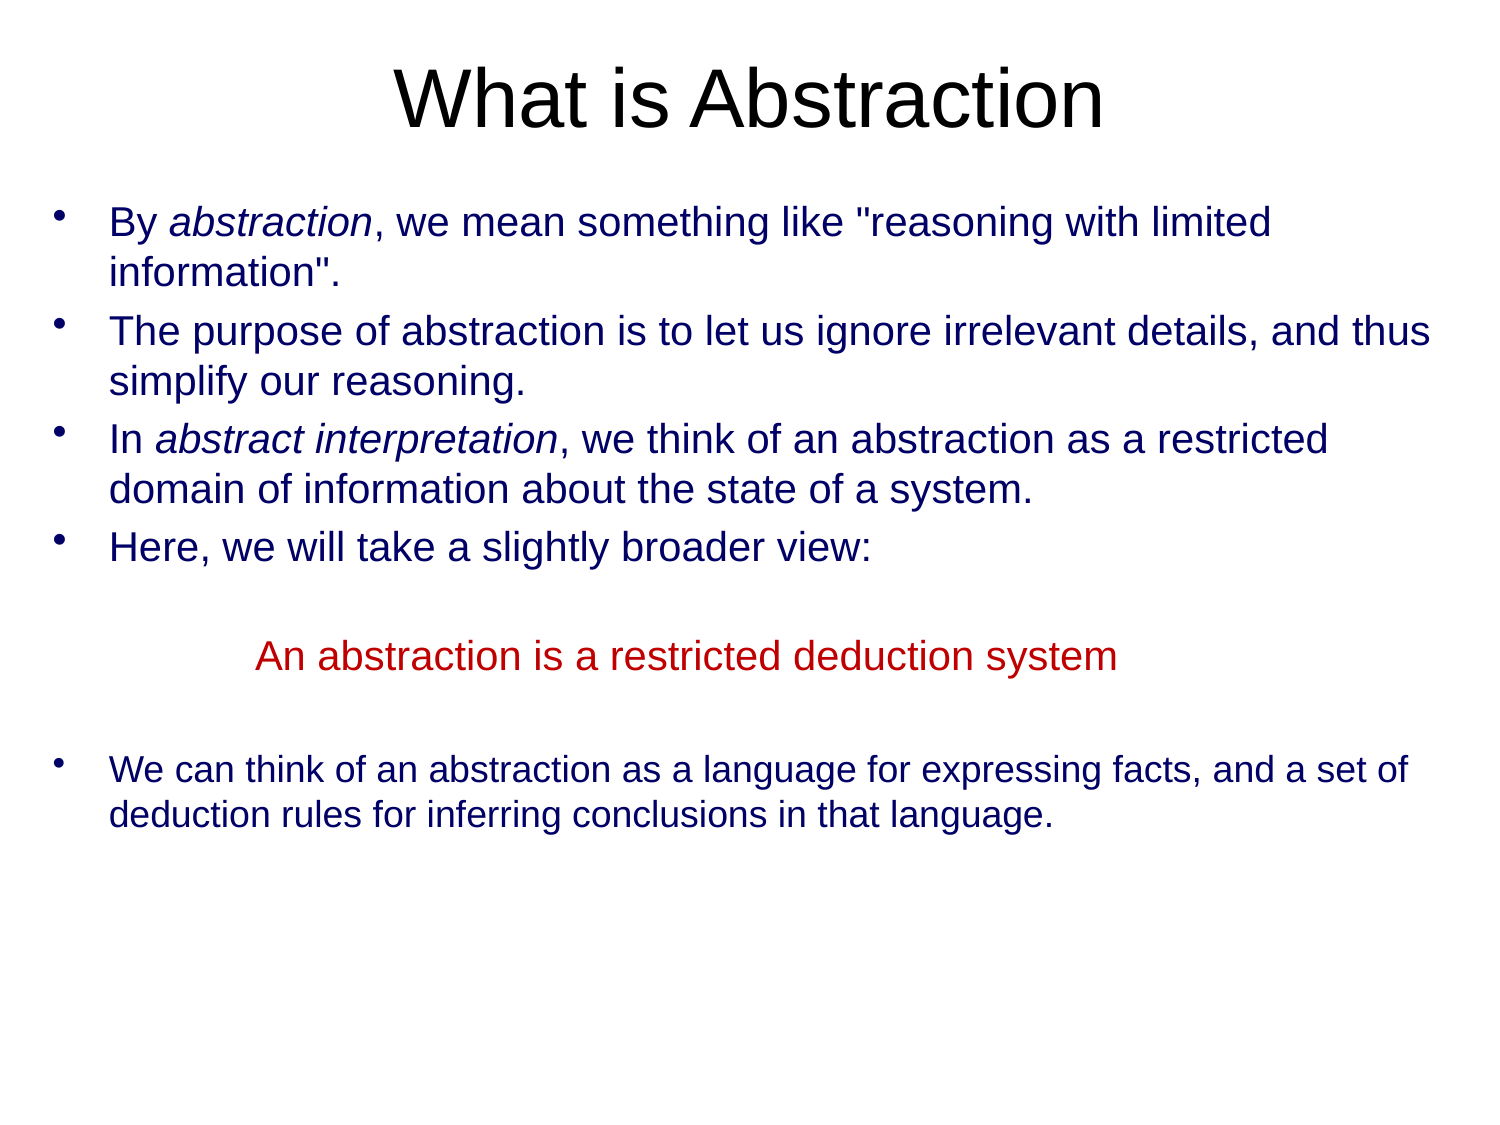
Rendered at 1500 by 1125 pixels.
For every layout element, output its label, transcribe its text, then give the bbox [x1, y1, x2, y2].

text_box An abstraction is a restricted deduction system [240, 621, 1134, 687]
title What is Abstraction [37, 24, 1463, 163]
text_box We can think of an abstraction as a language for expressing facts, and a set of deduction rules for inferring conclusions in that language. [37, 737, 1463, 1063]
list By abstraction, we mean something like "reasoning with limited information". The purpose of abstraction is to let us ignore irrelevant details, and thus simplify our reasoning. In abstract interpretation, we think of an abstraction as a restricted domain of information about the state of a system. Here, we will take a slightly broader view: [37, 187, 1463, 600]
